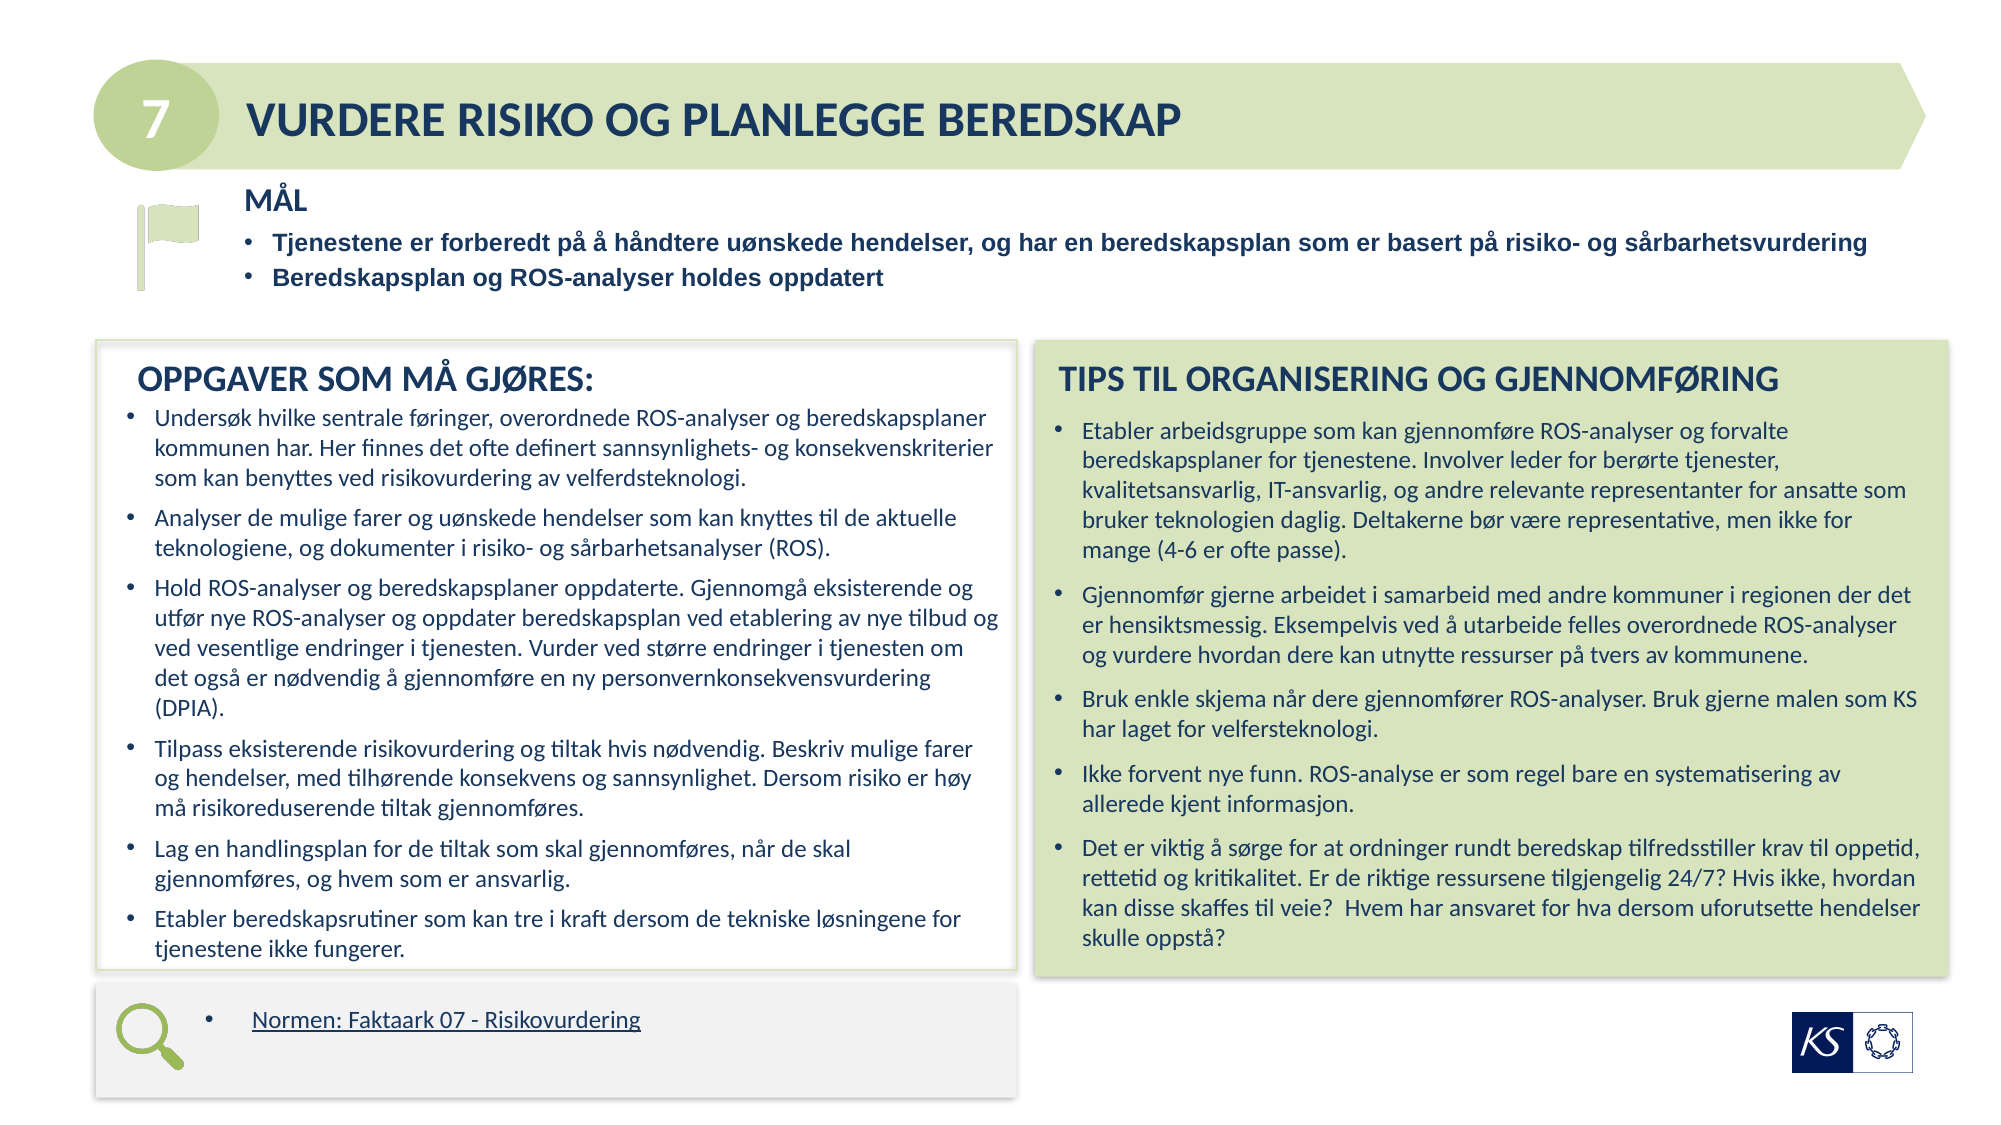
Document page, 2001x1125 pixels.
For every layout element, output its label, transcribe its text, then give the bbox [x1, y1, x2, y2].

text_box [95, 982, 1017, 1098]
picture [1792, 1012, 1913, 1073]
picture [116, 196, 220, 300]
text_box MÅL [229, 171, 804, 219]
text_box Tjenestene er forberedt på å håndtere uønskede hendelser, og har en beredskapsplan som er basert på risiko- og sårbarhetsvurdering Beredskapsplan og ROS-analyser holdes oppdatert [229, 219, 2000, 299]
text_box Normen: Faktaark 07 - Risikovurdering [192, 996, 1085, 1041]
text_box OPPGAVER SOM MÅ GJØRES: [122, 346, 650, 393]
text_box [95, 339, 1017, 971]
text_box 7 [93, 59, 219, 171]
text_box VURDERE RISIKO OG PLANLEGGE BEREDSKAP [156, 60, 1928, 172]
picture [109, 995, 191, 1077]
text_box Etabler arbeidsgruppe som kan gjennomføre ROS-analyser og forvalte beredskapsplaner for tjenestene. Involver leder for berørte tjenester, kvalitetsansvarlig, IT-ansvarlig, og andre relevante representanter for ansatte som bruker teknologien daglig. Deltakerne bør være representative, men ikke for mange (4-6 er ofte passe). Gjennomfør gjerne arbeidet i samarbeid med andre kommuner i regionen der det er hensiktsmessig. Eksempelvis ved å utarbeide felles overordnede ROS-analyser og vurdere hvordan dere kan utnytte ressurser på tvers av kommunene. Bruk enkle skjema når dere gjennomfører ROS-analyser. Bruk gjerne malen som KS har laget for velfersteknologi. Ikke forvent nye funn. ROS-analyse er som regel bare en systematisering av allerede kjent informasjon. Det er viktig å sørge for at ordninger rundt beredskap tilfredsstiller krav til oppetid, rettetid og kritikalitet. Er de riktige ressursene tilgjengelig 24/7? Hvis ikke, hvordan kan disse skaffes til veie? Hvem har ansvaret for hva dersom uforutsette hendelser skulle oppstå? [1039, 406, 1945, 1004]
text_box [1034, 339, 1949, 977]
text_box TIPS TIL ORGANISERING OG GJENNOMFØRING [1043, 346, 2000, 407]
text_box Undersøk hvilke sentrale føringer, overordnede ROS-analyser og beredskapsplaner kommunen har. Her finnes det ofte definert sannsynlighets- og konsekvenskriterier som kan benyttes ved risikovurdering av velferdsteknologi. Analyser de mulige farer og uønskede hendelser som kan knyttes til de aktuelle teknologiene, og dokumenter i risiko- og sårbarhetsanalyser (ROS). Hold ROS-analyser og beredskapsplaner oppdaterte. Gjennomgå eksisterende og utfør nye ROS-analyser og oppdater beredskapsplan ved etablering av nye tilbud og ved vesentlige endringer i tjenesten. Vurder ved større endringer i tjenesten om det også er nødvendig å gjennomføre en ny personvernkonsekvensvurdering (DPIA). Tilpass eksisterende risikovurdering og tiltak hvis nødvendig. Beskriv mulige farer og hendelser, med tilhørende konsekvens og sannsynlighet. Dersom risiko er høy må risikoreduserende tiltak gjennomføres. Lag en handlingsplan for de tiltak som skal gjennomføres, når de skal gjennomføres, og hvem som er ansvarlig. Etabler beredskapsrutiner som kan tre i kraft dersom de tekniske løsningene for tjenestene ikke fungerer. [111, 393, 1019, 970]
